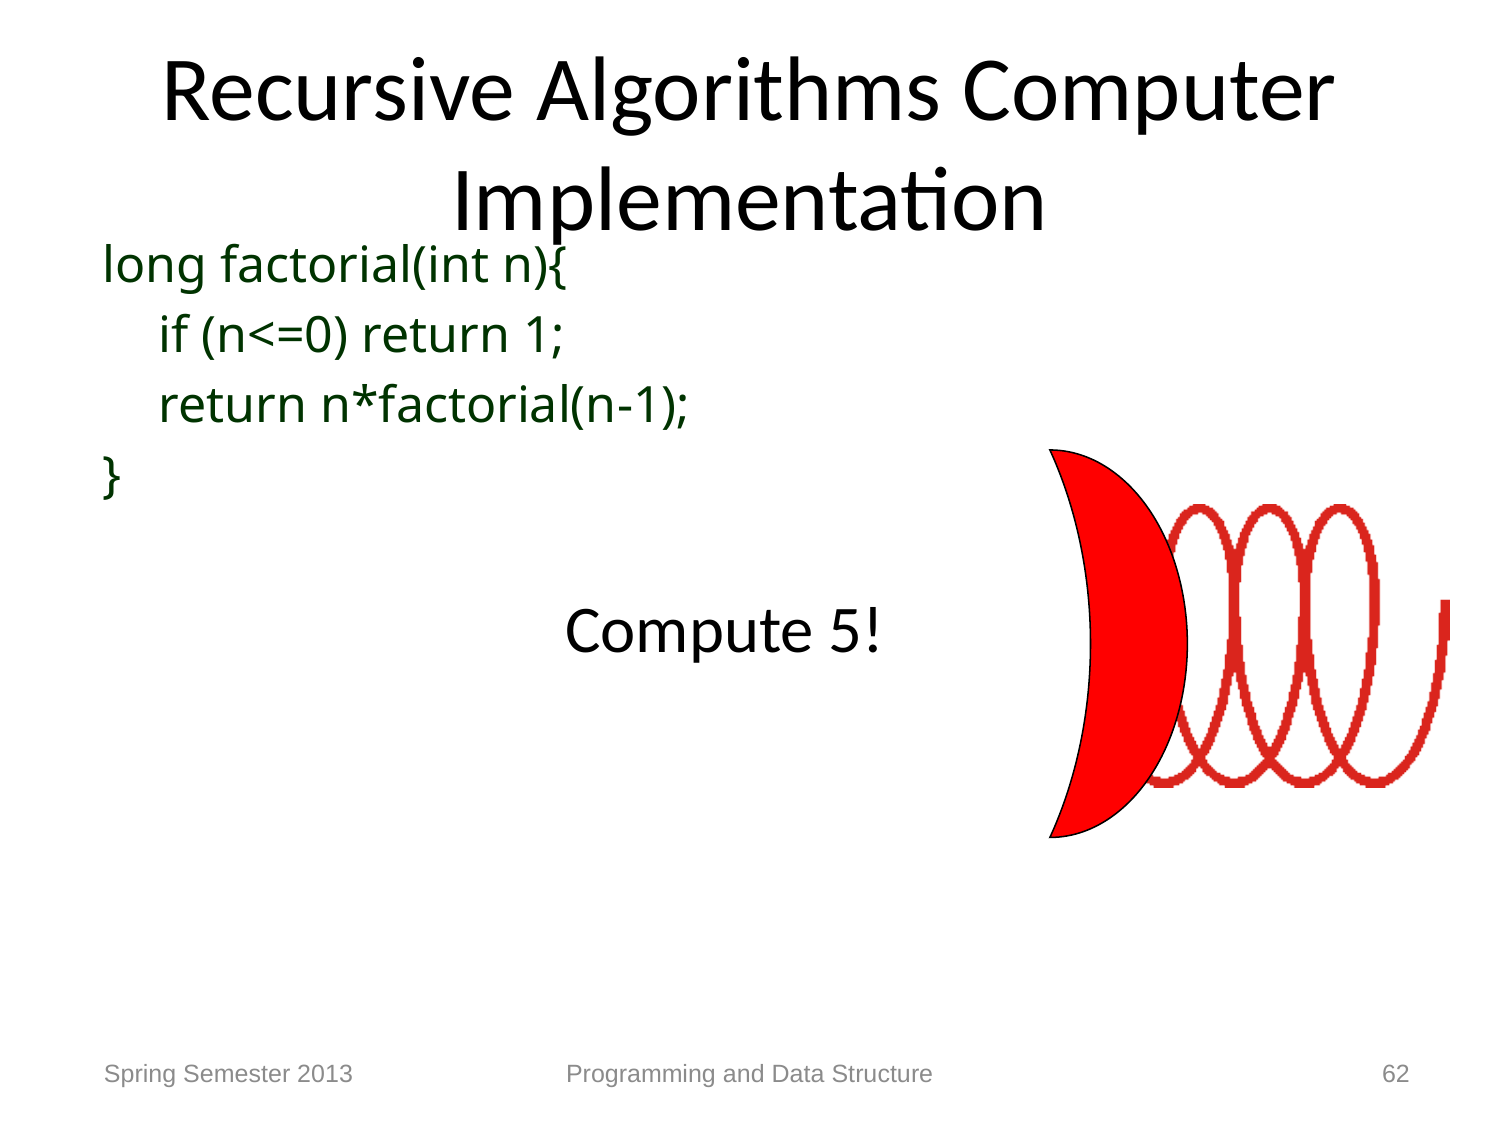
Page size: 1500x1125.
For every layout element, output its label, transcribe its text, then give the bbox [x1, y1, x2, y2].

slide_number 62 [1074, 1042, 1425, 1103]
footer Programming and Data Structure [512, 1042, 988, 1103]
title Recursive Algorithms Computer Implementation [74, 44, 1426, 233]
slide_number Spring Semester 2013 [75, 1042, 425, 1103]
text_box [1049, 449, 1144, 564]
picture [1089, 504, 1451, 788]
list long factorial(int n){ if (n<=0) return 1; return n*factorial(n-1); } Compute 5! [87, 224, 1363, 901]
text_box [1049, 724, 1134, 838]
